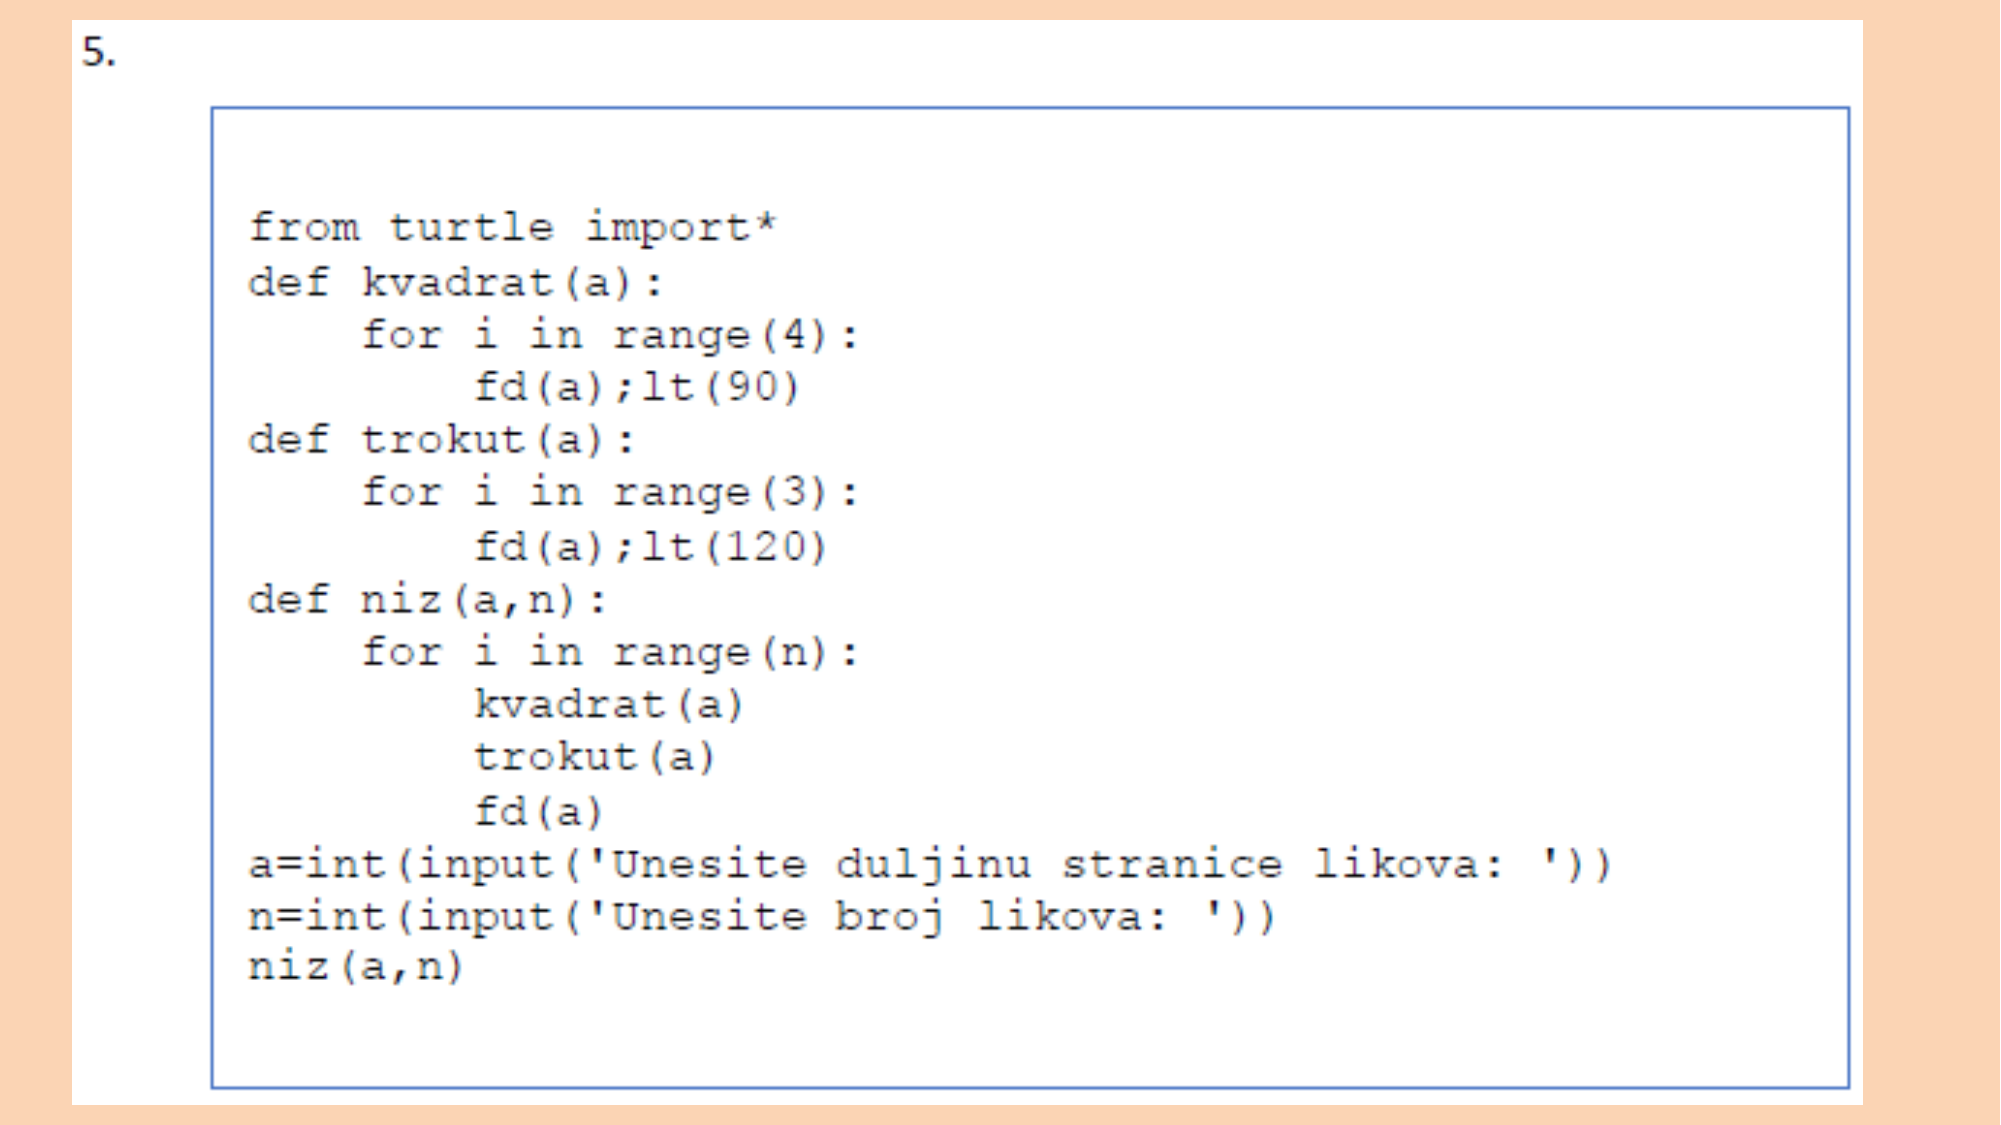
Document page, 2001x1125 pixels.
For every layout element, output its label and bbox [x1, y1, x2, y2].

picture [72, 20, 1863, 1105]
